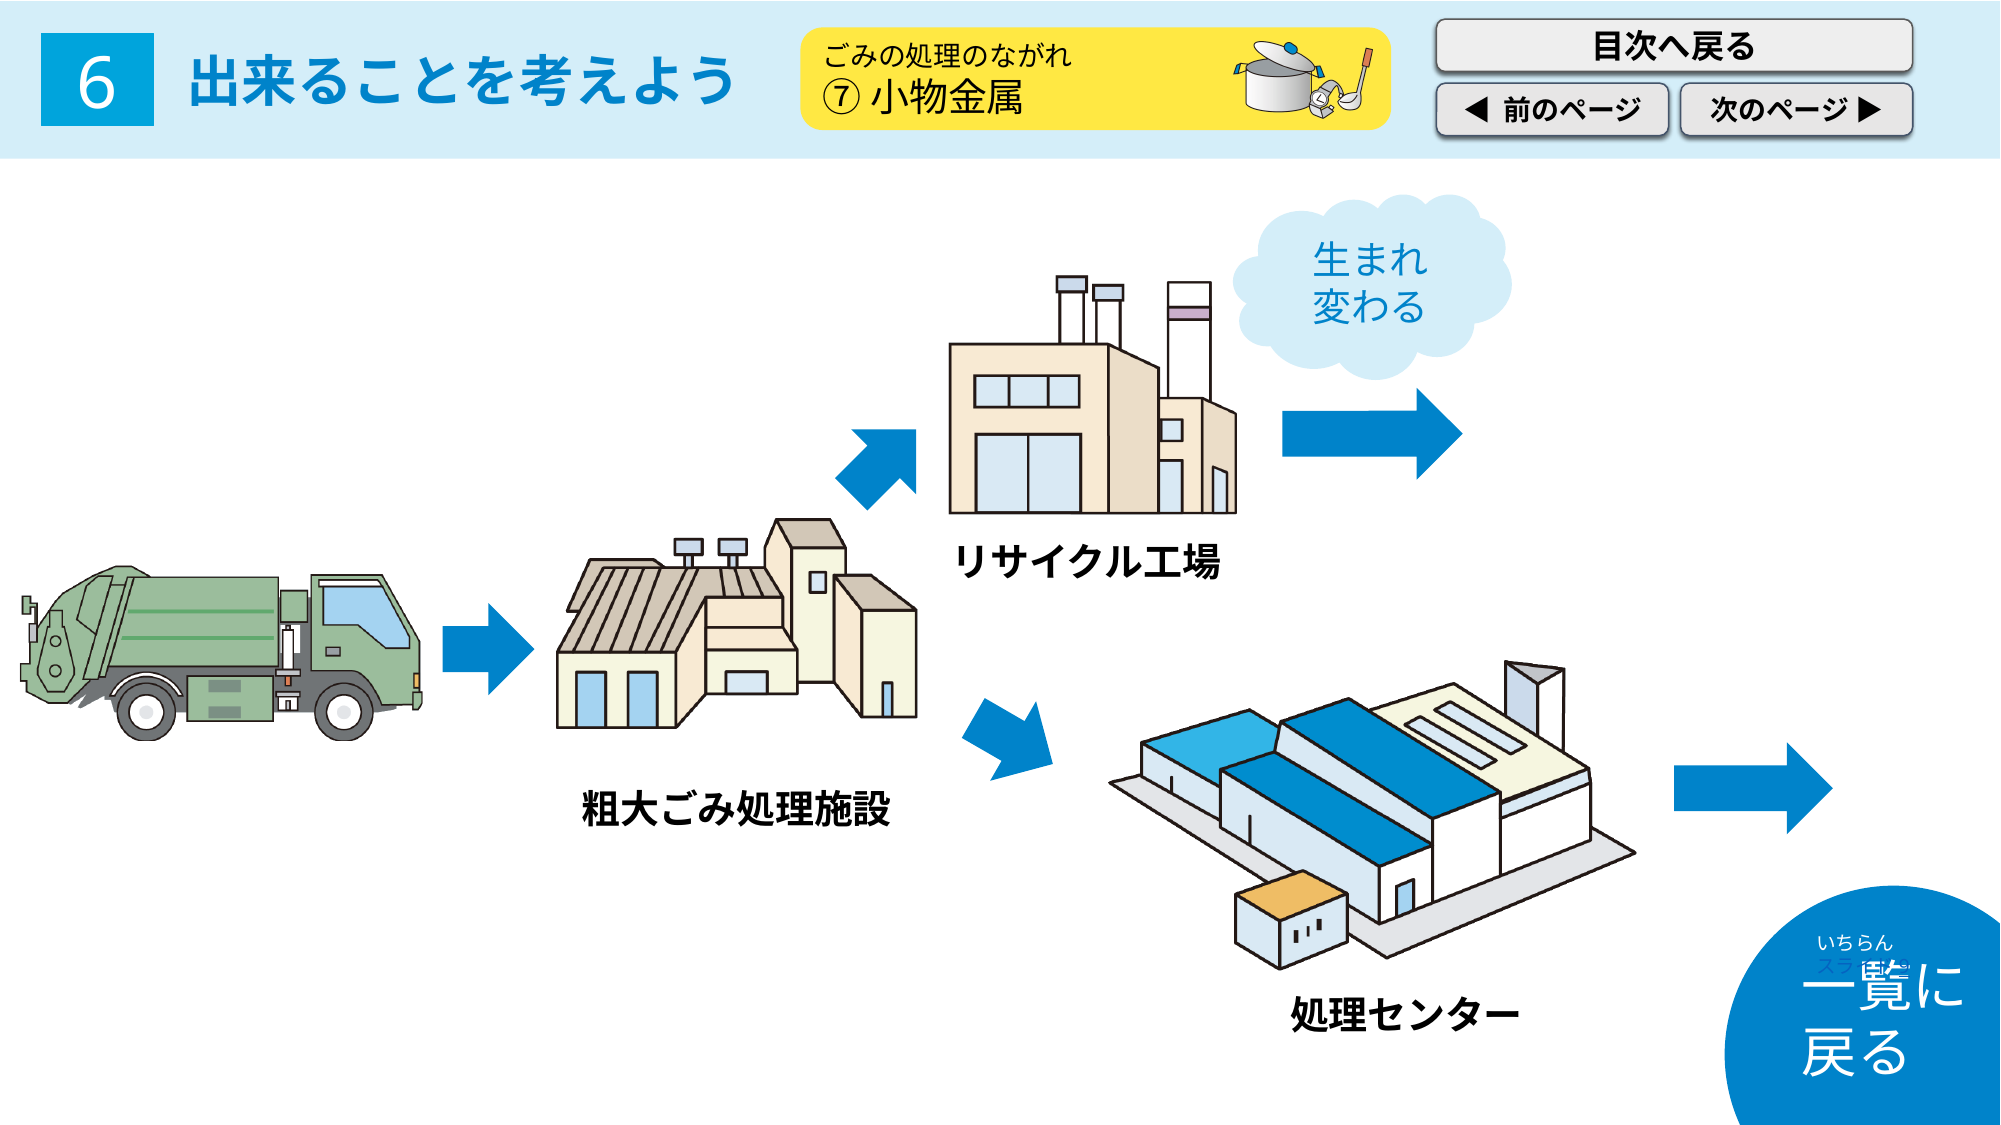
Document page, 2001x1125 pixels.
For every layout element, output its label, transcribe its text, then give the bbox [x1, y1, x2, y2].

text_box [1108, 660, 1833, 1055]
text_box 6 [41, 33, 154, 126]
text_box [925, 193, 1512, 610]
text_box 一覧に 戻る [1833, 885, 1983, 911]
text_box 一覧に 戻る [1724, 918, 2000, 1125]
picture [19, 565, 423, 741]
text_box ごみの処理のながれ ⑦小物金属 [800, 27, 1392, 131]
text_box 出来ることを考えよう [0, 0, 1414, 160]
text_box いちらんスライド 9 [1833, 911, 1993, 969]
text_box [442, 603, 505, 696]
picture [1232, 41, 1373, 119]
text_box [505, 396, 1076, 967]
